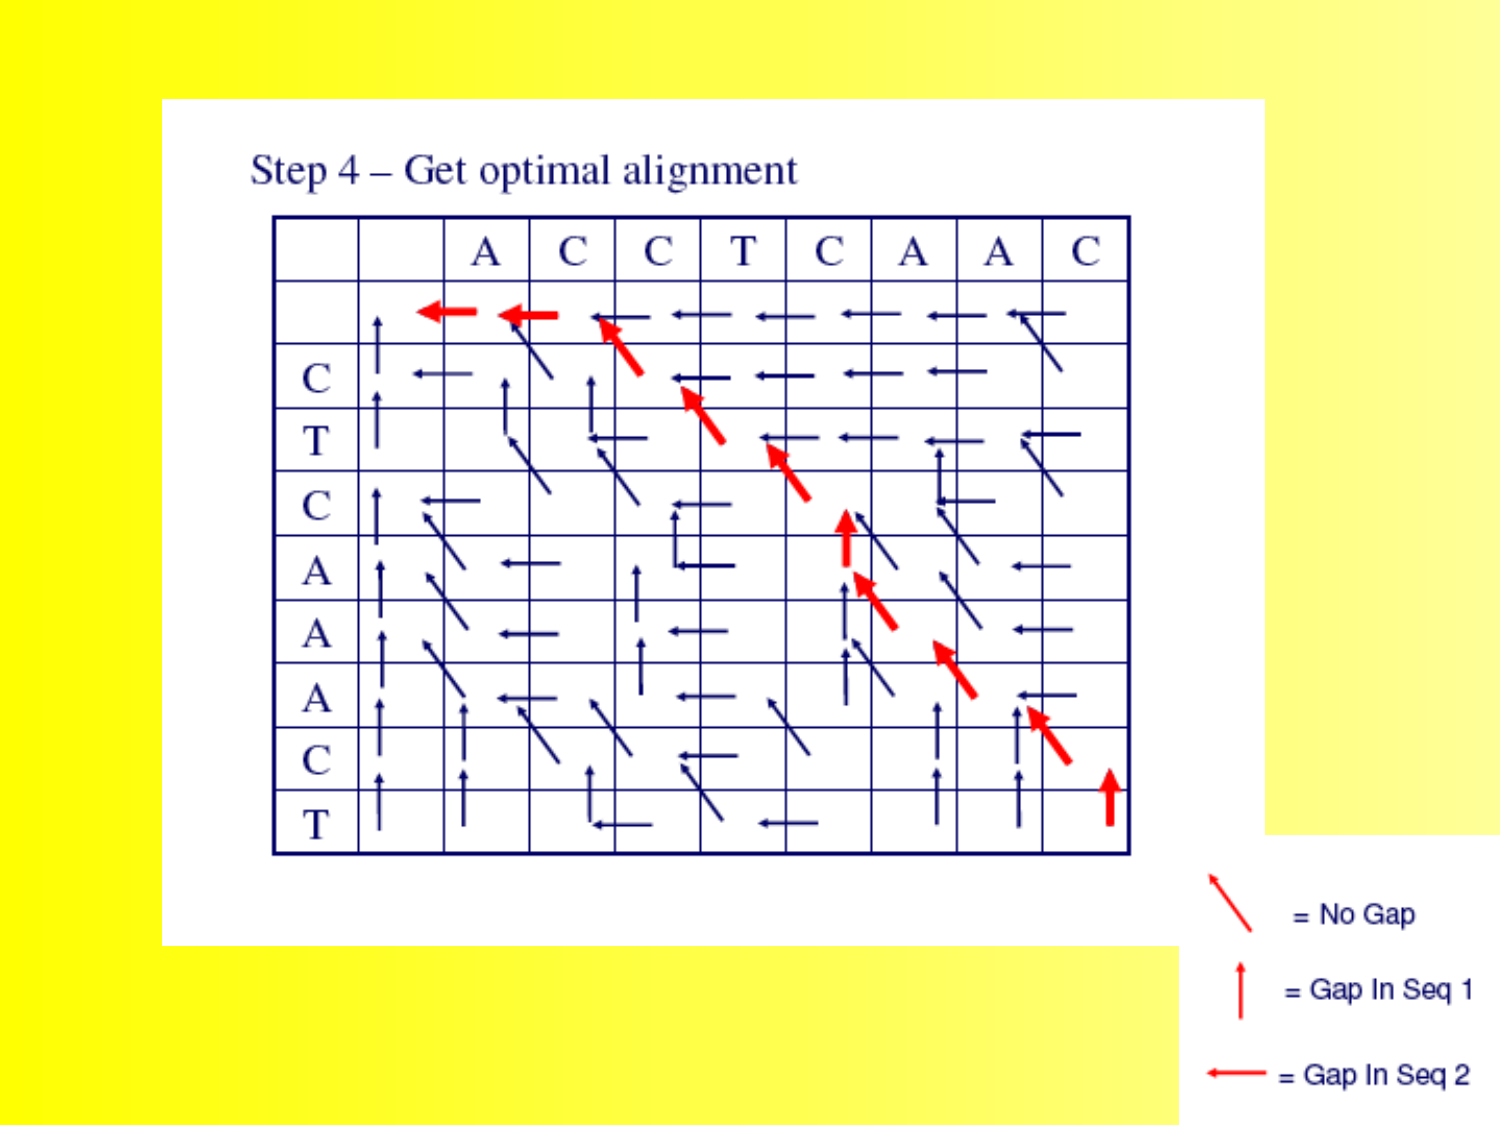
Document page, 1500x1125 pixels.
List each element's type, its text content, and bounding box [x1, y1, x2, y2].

picture [162, 99, 1500, 1125]
text_box ancestor [498, 956, 503, 1125]
text_box ancestor [498, 0, 503, 96]
slide_number 5 [352, 957, 356, 1125]
slide_number 5 [352, 0, 356, 96]
